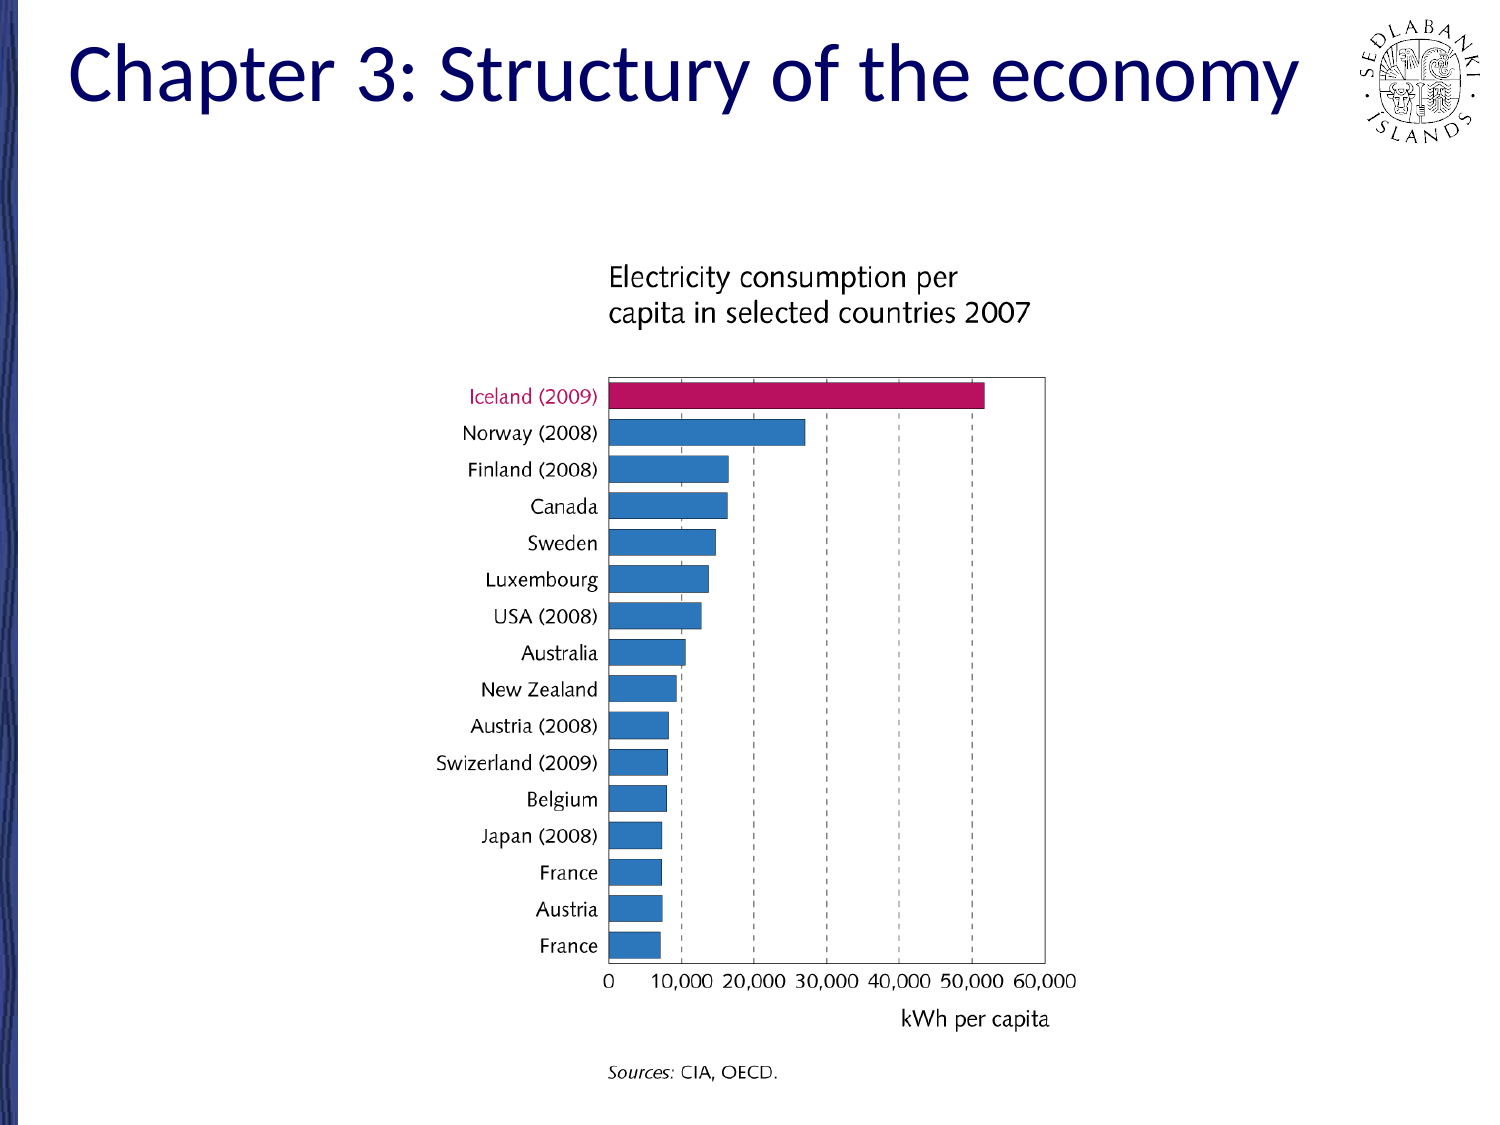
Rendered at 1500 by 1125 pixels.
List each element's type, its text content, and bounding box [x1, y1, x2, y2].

title Chapter 3: Structury of the economy [52, 10, 1353, 209]
picture [1357, 18, 1482, 149]
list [436, 219, 1076, 1107]
picture [0, 0, 18, 1125]
